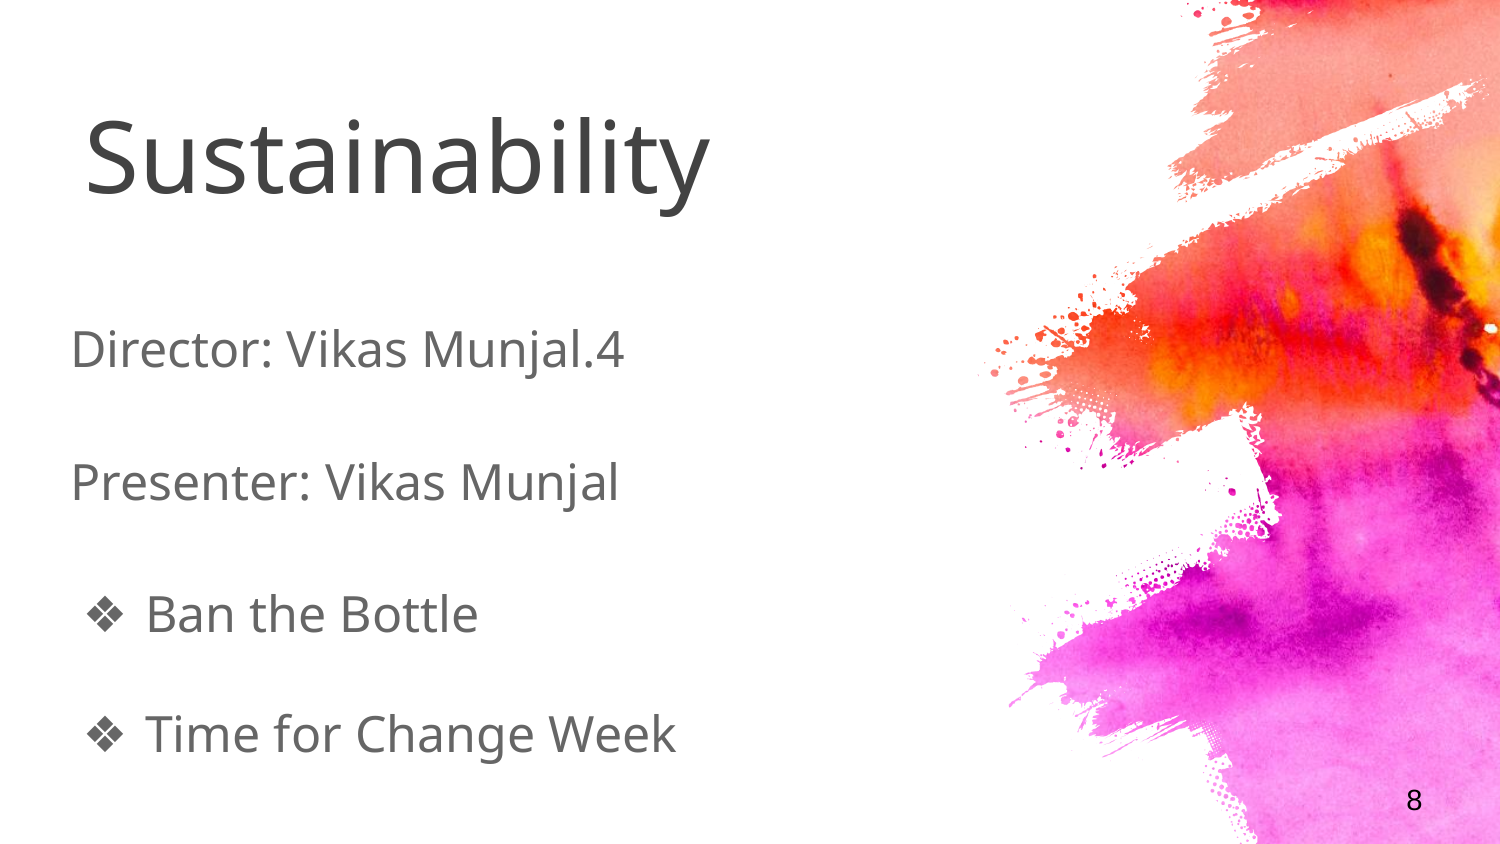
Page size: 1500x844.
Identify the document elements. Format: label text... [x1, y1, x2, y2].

picture [0, 0, 1500, 844]
list Director: Vikas Munjal.4 Presenter: Vikas Munjal Ban the Bottle Time for Change Week [55, 242, 1125, 771]
title Sustainability [69, 87, 974, 229]
slide_number ‹#› [1391, 766, 1482, 832]
